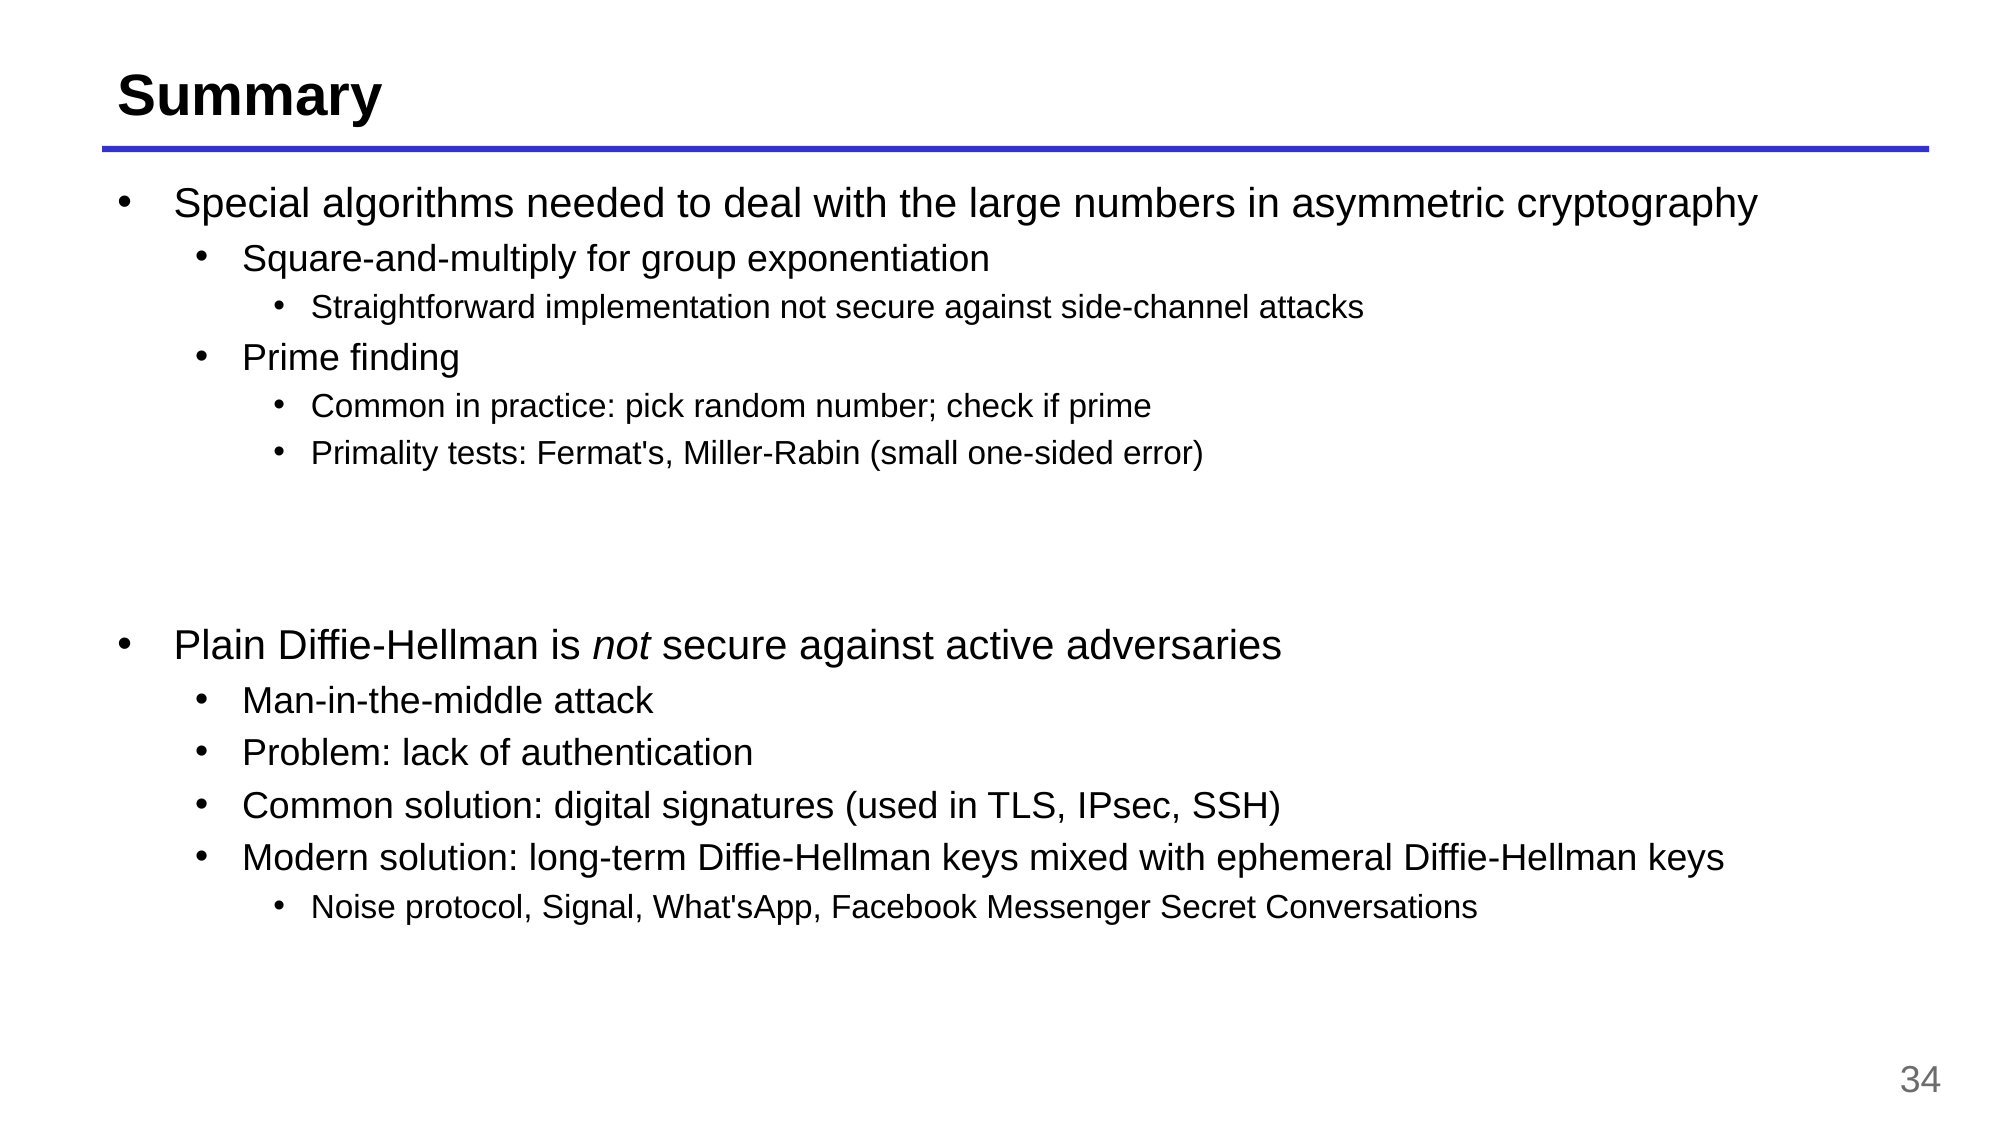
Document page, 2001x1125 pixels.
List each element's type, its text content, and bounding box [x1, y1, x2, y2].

list Special algorithms needed to deal with the large numbers in asymmetric cryptography Square-and-multiply for group exponentiation Straightforward implementation not secure against side-channel attacks Prime finding Common in practice: pick random number; check if prime Primality tests: Fermat's, Miller-Rabin (small one-sided error) Plain Diffie-Hellman is not secure against active adversaries Man-in-the-middle attack Problem: lack of authentication Common solution: digital signatures (used in TLS, IPsec, SSH) Modern solution: long-term Diffie-Hellman keys mixed with ephemeral Diffie-Hellman keys Noise protocol, Signal, What'sApp, Facebook Messenger Secret Conversations [102, 168, 1930, 1000]
title Summary [102, 54, 1930, 130]
slide_number 34 [1539, 1047, 1957, 1101]
